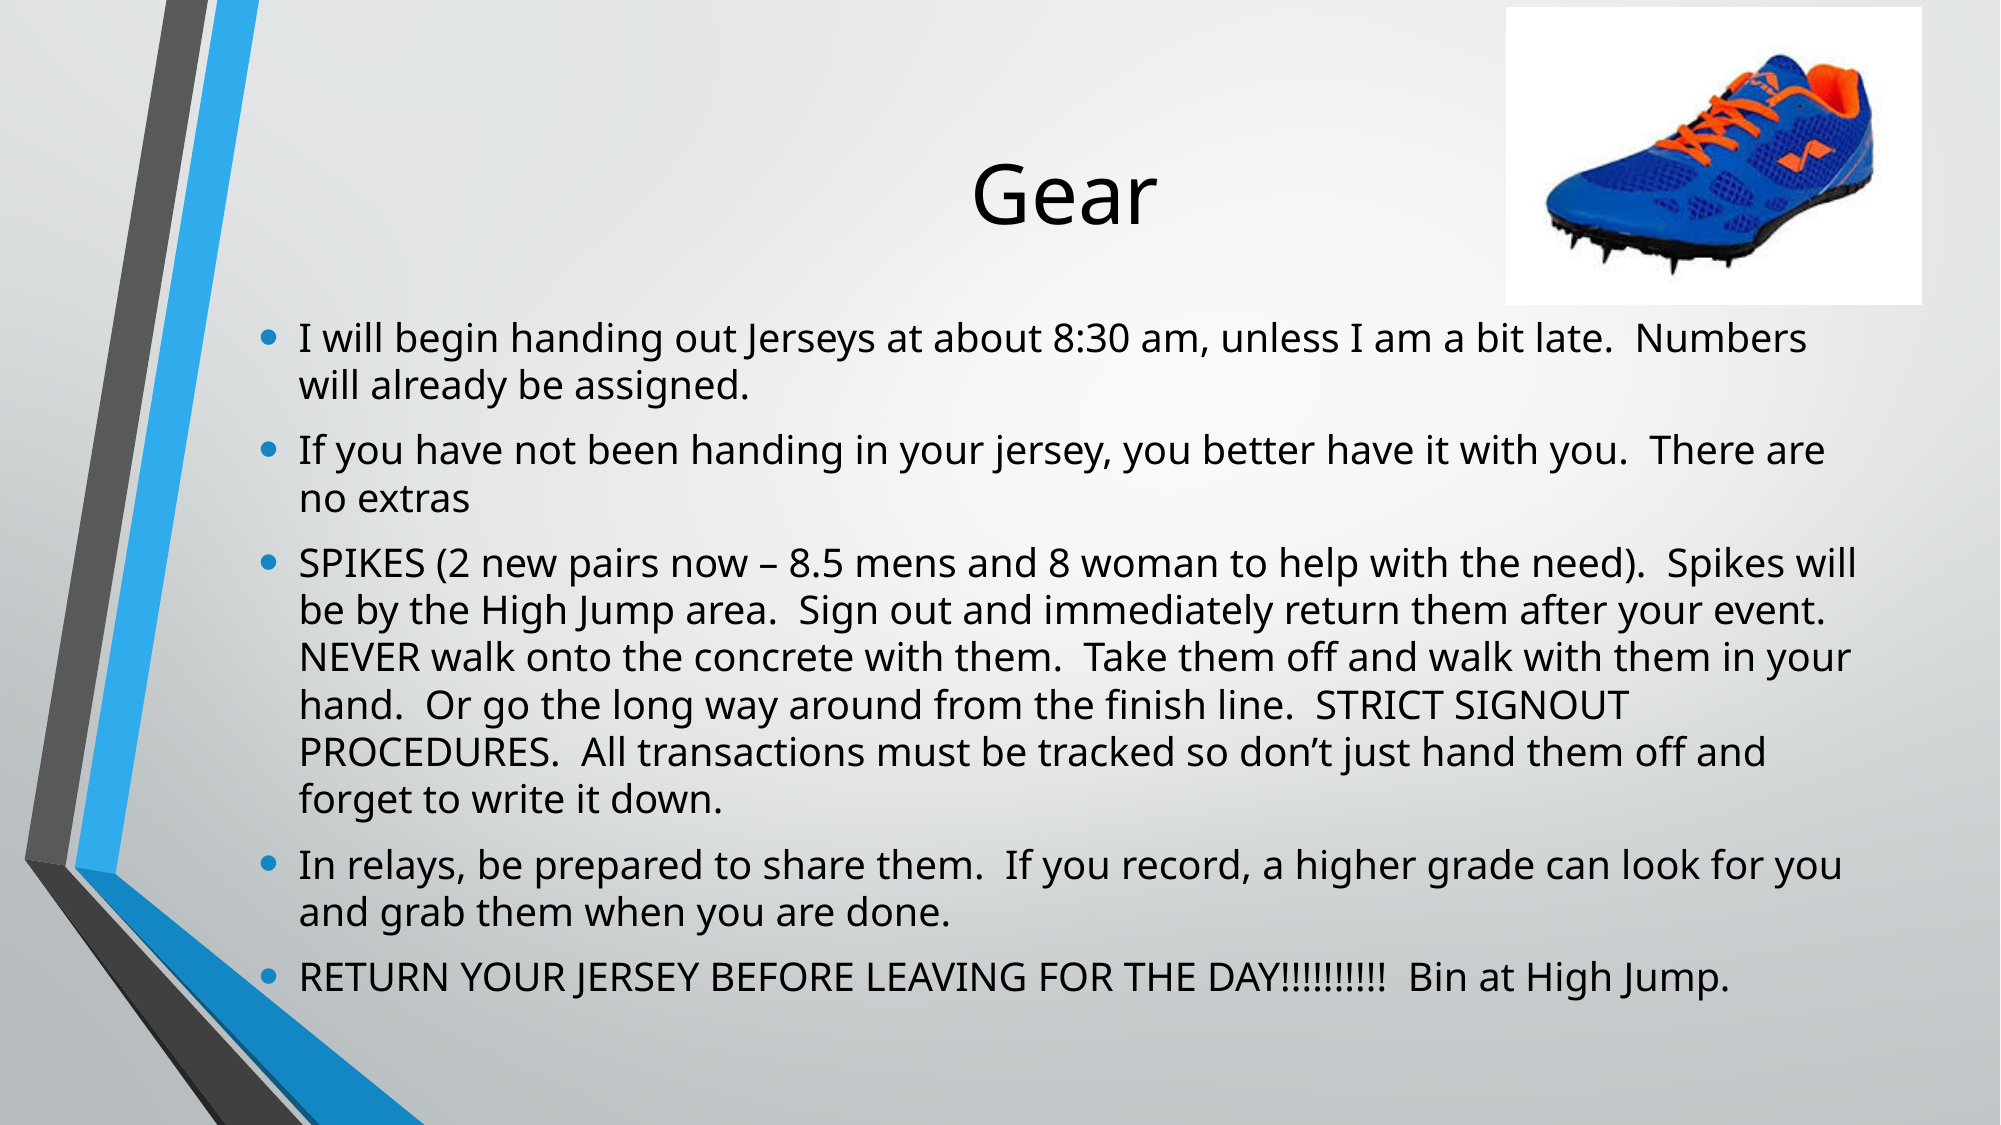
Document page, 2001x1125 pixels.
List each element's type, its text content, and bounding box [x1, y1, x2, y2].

list I will begin handing out Jerseys at about 8:30 am, unless I am a bit late. Numbers will already be assigned. If you have not been handing in your jersey, you better have it with you. There are no extras SPIKES (2 new pairs now – 8.5 mens and 8 woman to help with the need). Spikes will be by the High Jump area. Sign out and immediately return them after your event. NEVER walk onto the concrete with them. Take them off and walk with them in your hand. Or go the long way around from the finish line. STRICT SIGNOUT PROCEDURES. All transactions must be tracked so don’t just hand them off and forget to write it down. In relays, be prepared to share them. If you record, a higher grade can look for you and grab them when you are done. RETURN YOUR JERSEY BEFORE LEAVING FOR THE DAY!!!!!!!!!! Bin at High Jump. [243, 304, 1887, 1008]
title Gear [243, 112, 1505, 270]
picture [1505, 7, 1923, 305]
